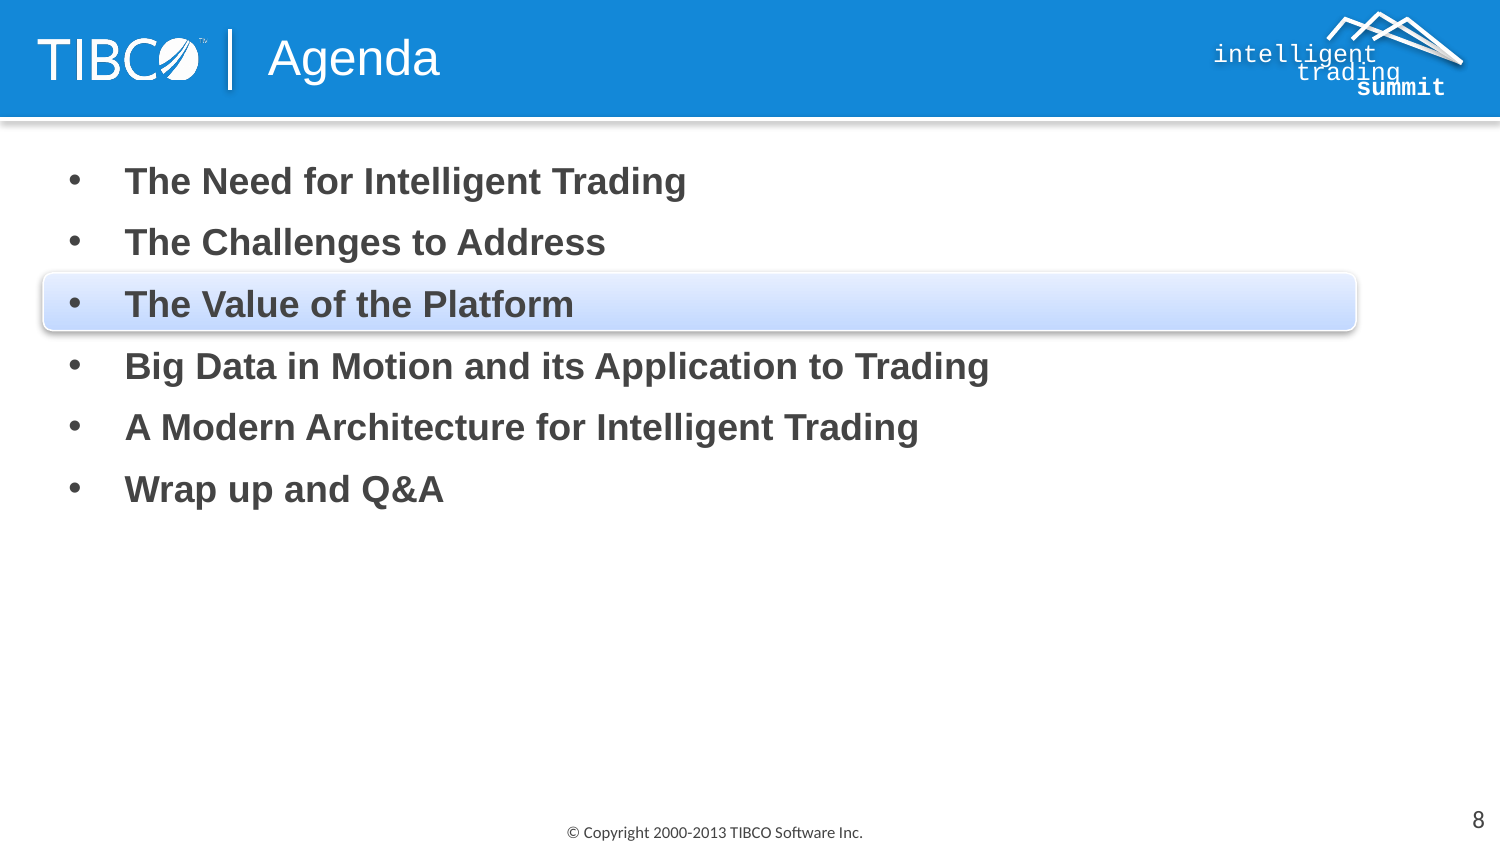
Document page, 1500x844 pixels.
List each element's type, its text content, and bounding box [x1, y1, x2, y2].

text_box [42, 272, 53, 332]
list The Need for Intelligent Trading The Challenges to Address The Value of the Platform Big Data in Motion and its Application to Trading A Modern Architecture for Intelligent Trading Wrap up and Q&A [53, 149, 1425, 805]
title Agenda [253, 18, 1425, 104]
slide_number 8 [1149, 796, 1500, 842]
footer © Copyright 2000-2013 TIBCO Software Inc. [477, 809, 953, 844]
